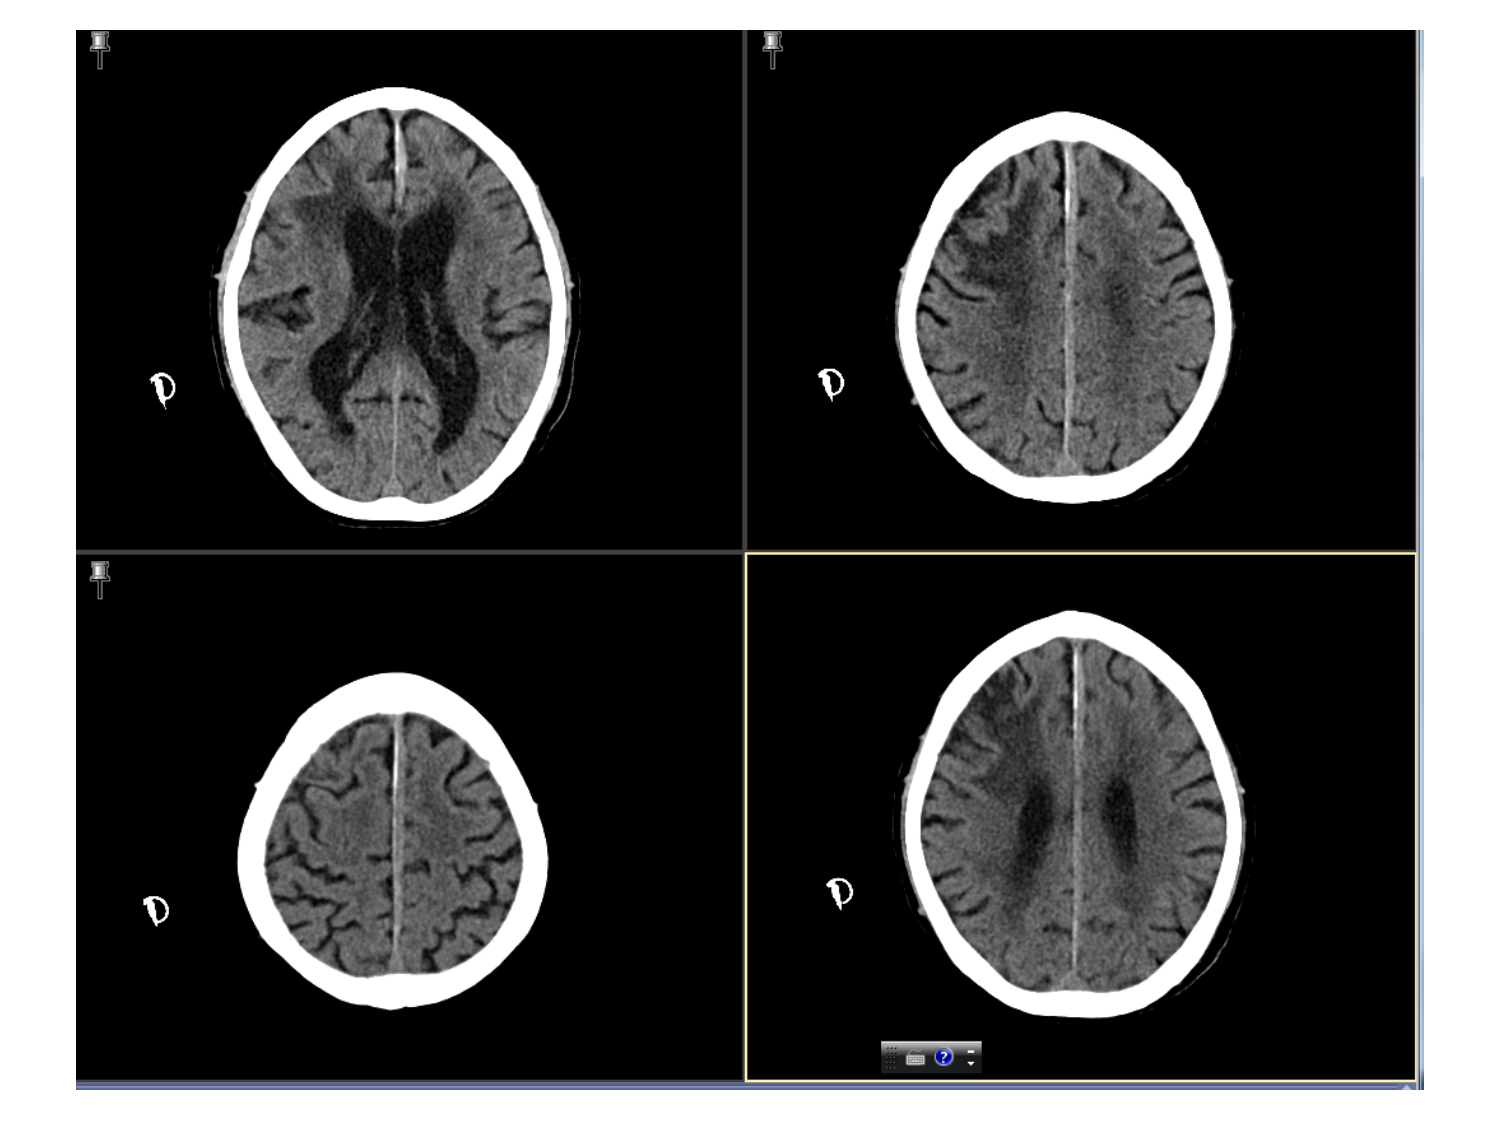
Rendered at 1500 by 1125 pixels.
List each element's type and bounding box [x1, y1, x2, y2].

list [76, 30, 1424, 1091]
